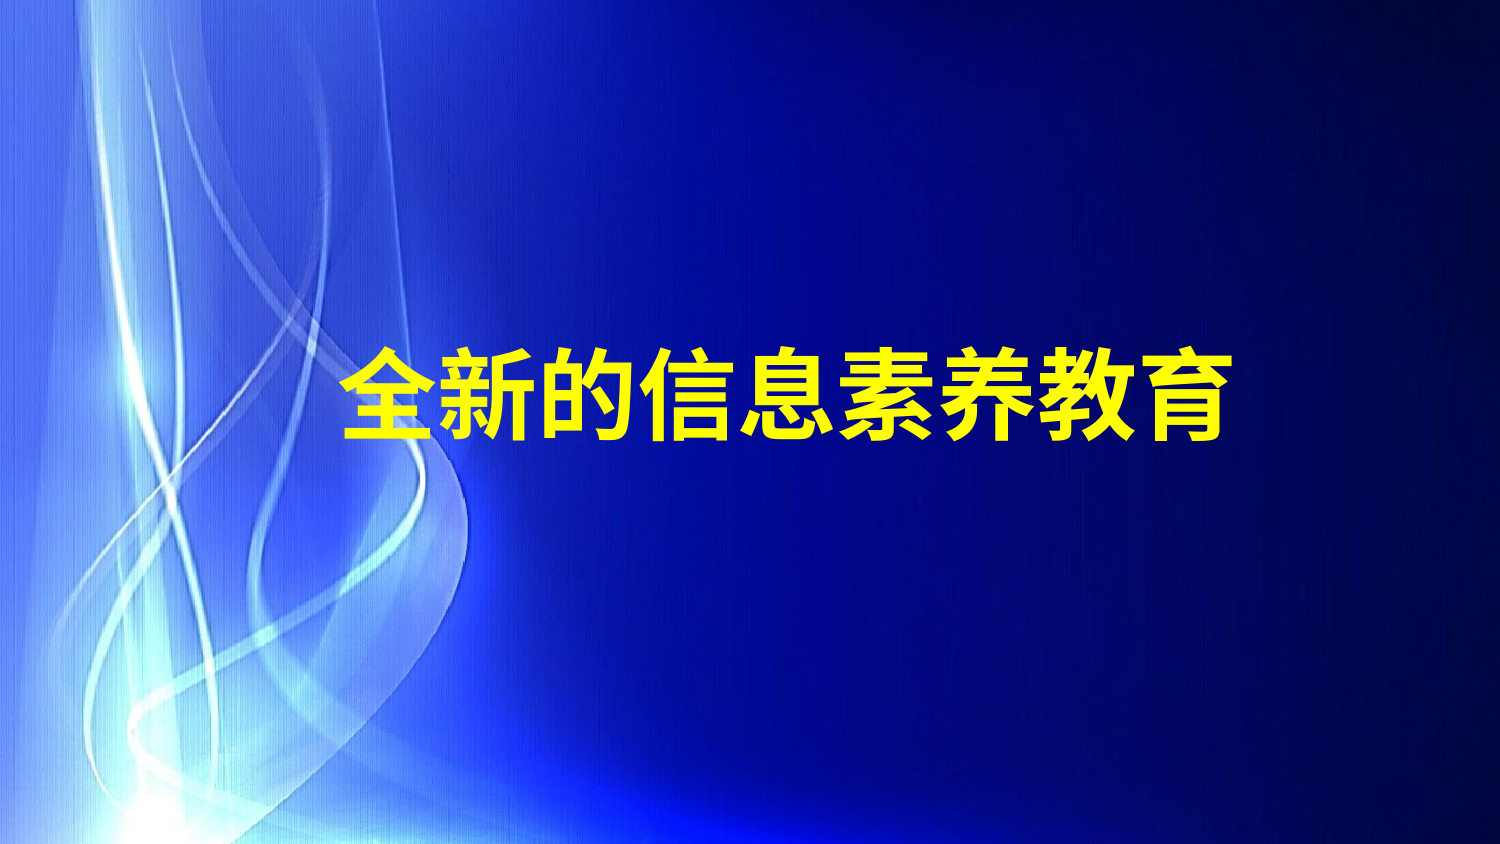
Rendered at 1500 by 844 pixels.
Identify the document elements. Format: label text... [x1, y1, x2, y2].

text_box 全新的信息素养教育 [115, 262, 1459, 464]
picture [0, 0, 1500, 844]
